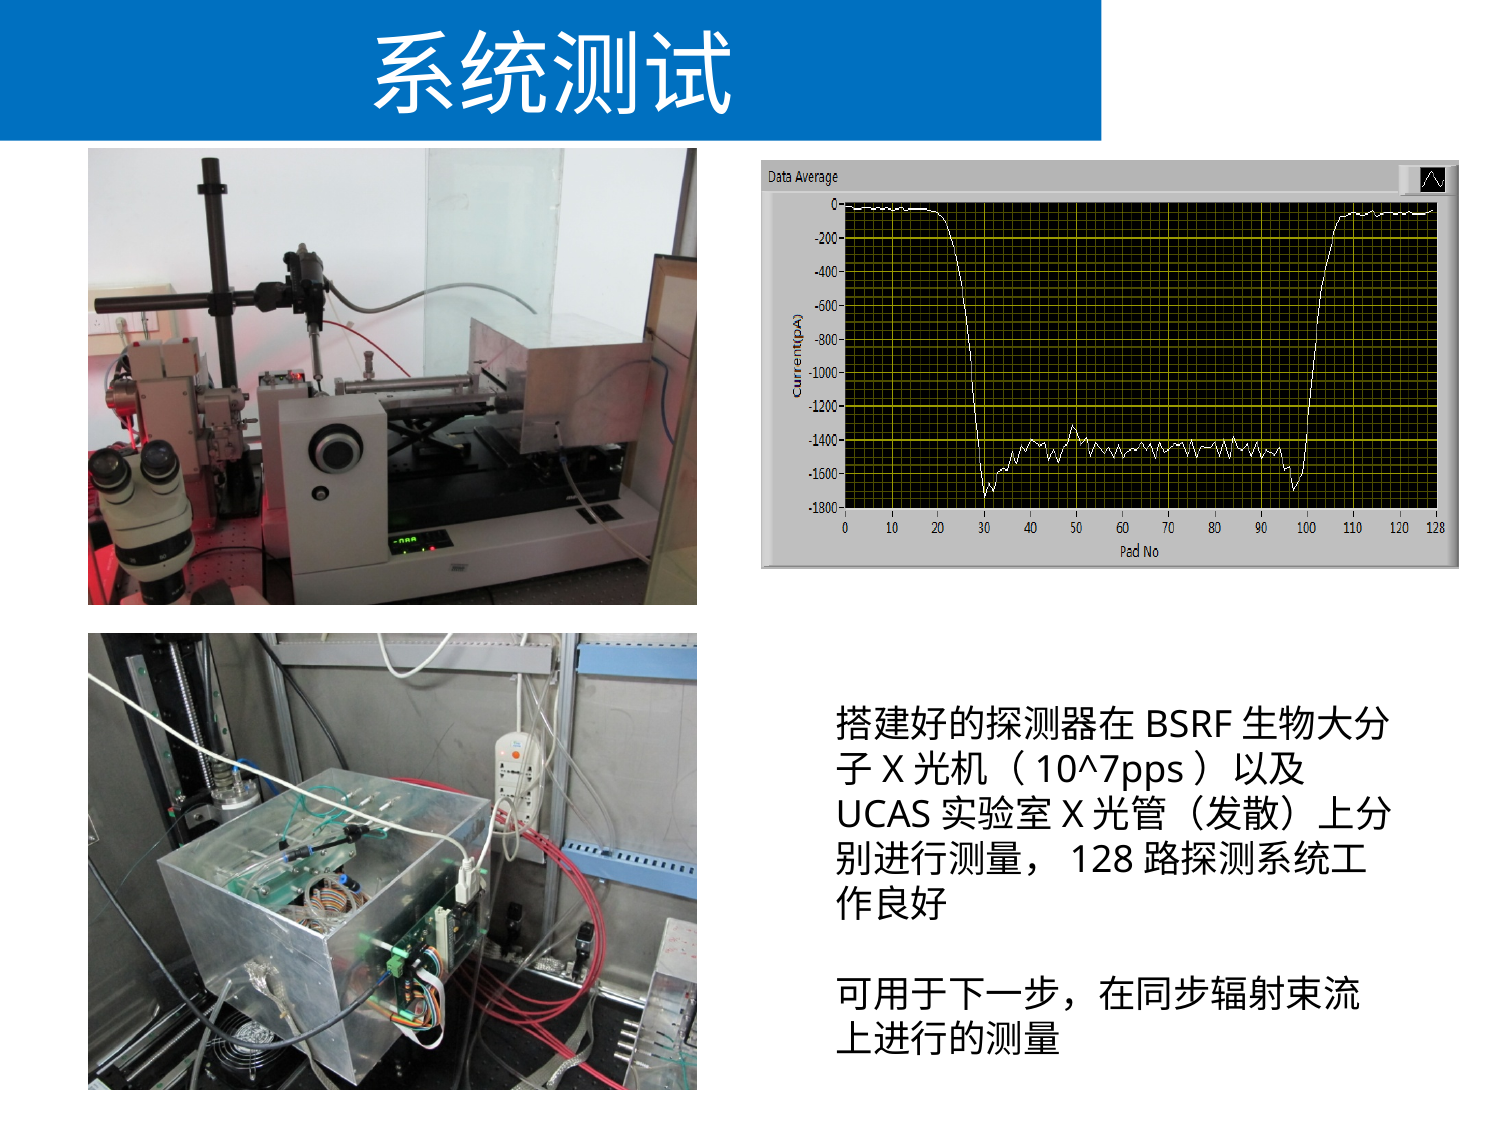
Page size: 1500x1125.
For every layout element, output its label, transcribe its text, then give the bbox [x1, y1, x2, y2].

picture [88, 633, 697, 1090]
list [88, 148, 697, 606]
text_box 搭建好的探测器在BSRF生物大分子X光机（10^7pps）以及UCAS实验室X光管（发散）上分别进行测量，128路探测系统工作良好 可用于下一步，在同步辐射束流上进行的测量 [820, 692, 1412, 1068]
text_box 系统测试 [0, 0, 1102, 141]
picture [761, 160, 1459, 569]
